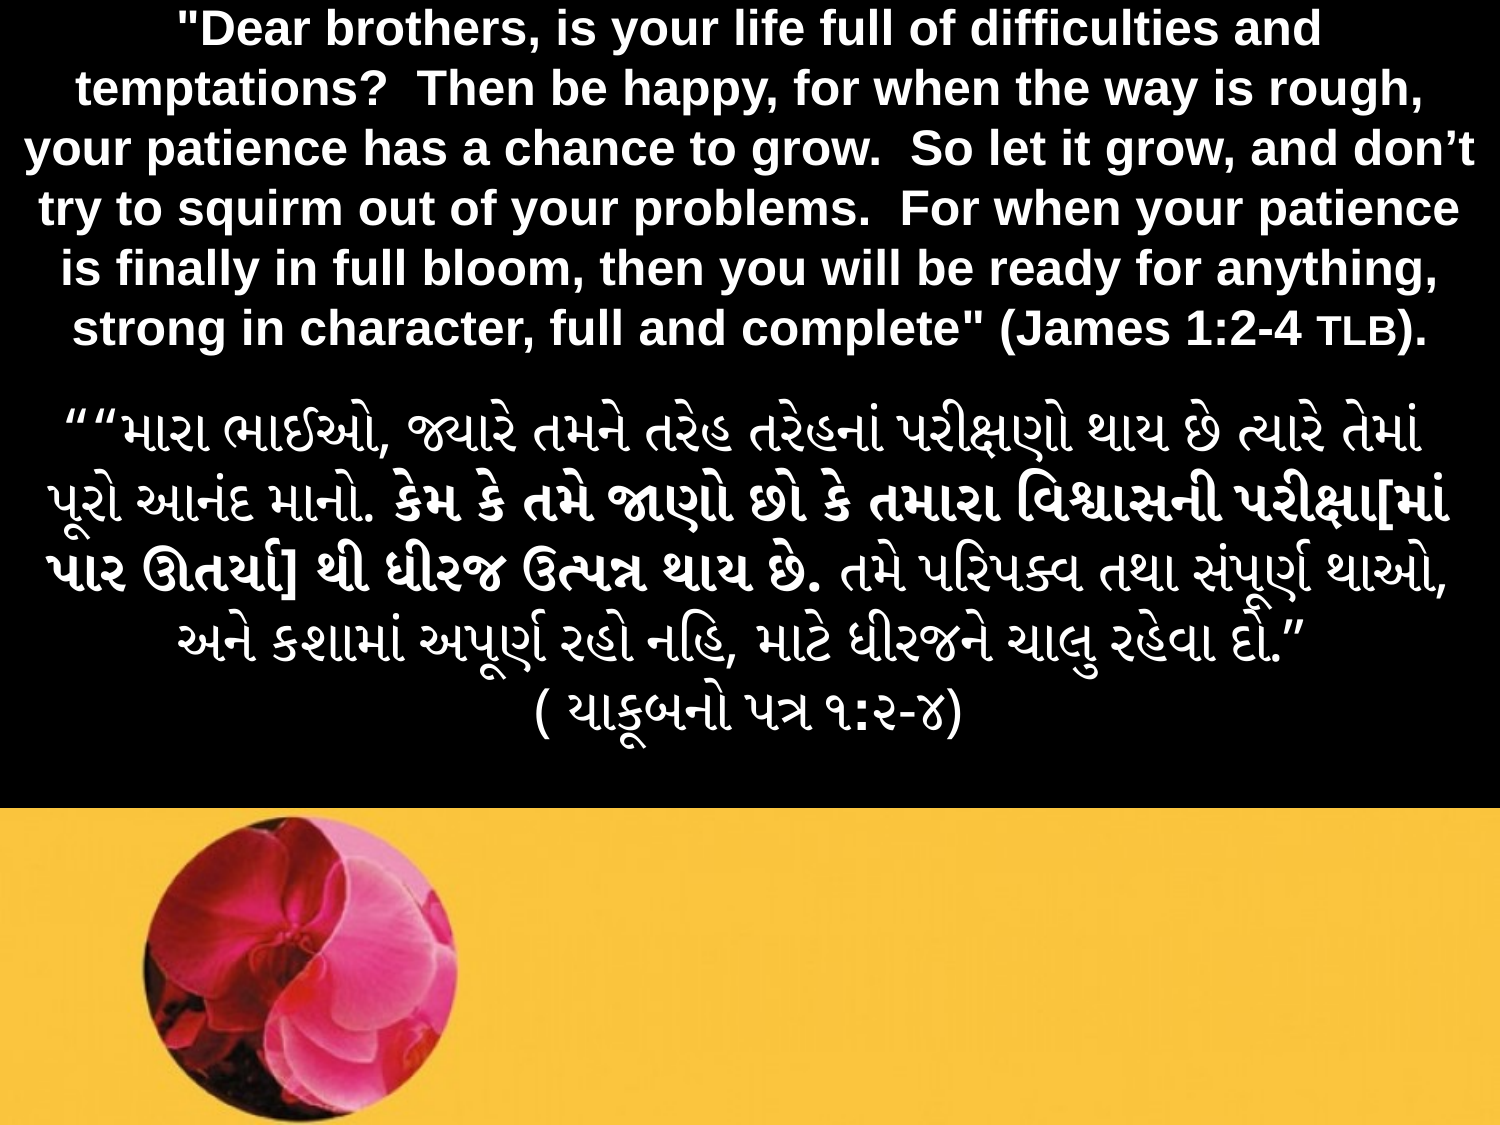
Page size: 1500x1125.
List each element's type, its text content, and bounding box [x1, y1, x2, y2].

title "Dear brothers, is your life full of difficulties and temptations? Then be happy, for when the way is rough, your patience has a chance to grow. So let it grow, and don’t try to squirm out of your problems. For when your patience is finally in full bloom, then you will be ready for anything, strong in character, full and complete" (James 1:2-4 TLB). [0, 0, 1500, 808]
text_box ““મારા ભાઈઓ, જ્યારે તમને તરેહ તરેહનાં પરીક્ષણો થાય છે ત્યારે તેમાં પૂરો આનંદ માનો. કેમ કે તમે જાણો છો કે તમારા વિશ્વાસની પરીક્ષા[માં પાર ઊતર્યા] થી ધીરજ ઉત્પન્ન થાય છે. તમે પરિપક્વ તથા સંપૂર્ણ થાઓ, અને કશામાં અપૂર્ણ રહો નહિ, માટે ધીરજને ચાલુ રહેવા દો.” ( યાકૂબનો પત્ર ૧:૨-૪) [24, 385, 1474, 750]
picture [0, 808, 1500, 1125]
